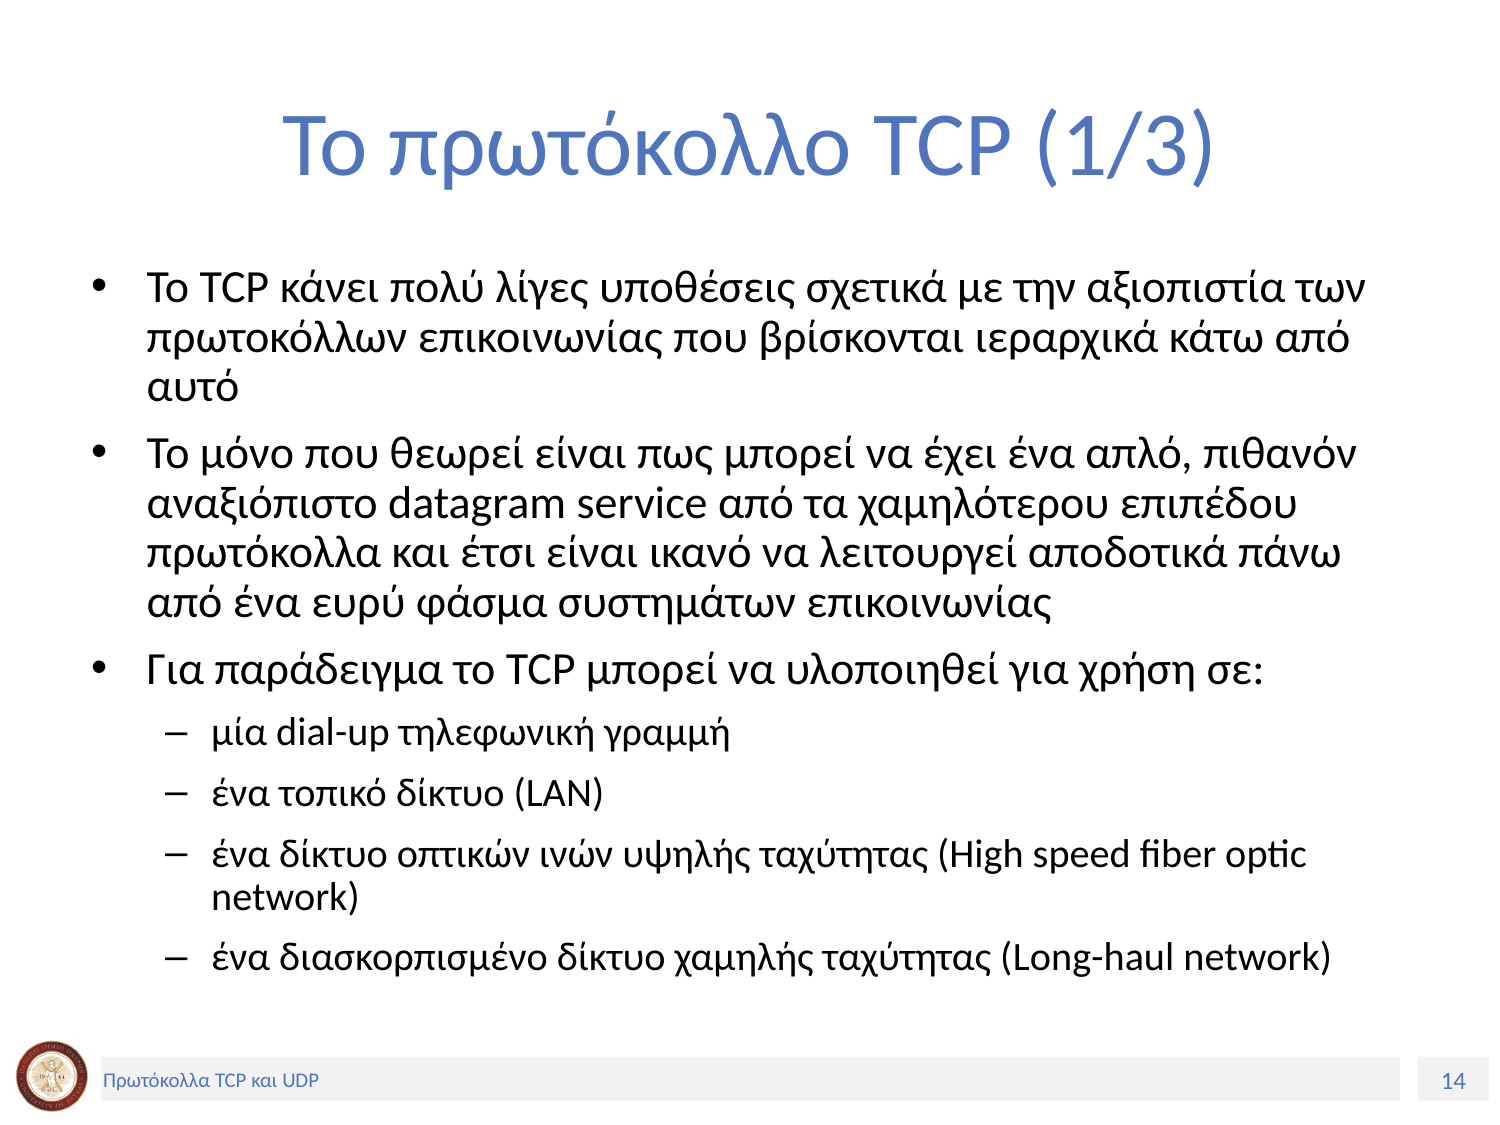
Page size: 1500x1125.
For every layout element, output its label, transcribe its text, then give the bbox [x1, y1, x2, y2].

title Το πρωτόκολλο TCP (1/3) [75, 45, 1425, 233]
picture [2, 1027, 101, 1125]
list To TCP κάνει πολύ λίγες υποθέσεις σχετικά με την αξιοπιστία των πρωτοκόλλων επικοινωνίας που βρίσκονται ιεραρχικά κάτω από αυτό Το μόνο που θεωρεί είναι πως μπορεί να έχει ένα απλό, πιθανόν αναξιόπιστο datagram service από τα χαμηλότερου επιπέδου πρωτόκολλα και έτσι είναι ικανό να λειτουργεί αποδοτικά πάνω από ένα ευρύ φάσμα συστημάτων επικοινωνίας Για παράδειγμα το TCP μπορεί να υλοποιηθεί για χρήση σε: μία dial-up τηλεφωνική γραμμή ένα τοπικό δίκτυο (LAN) ένα δίκτυο οπτικών ινών υψηλής ταχύτητας (High speed fiber optic network) ένα διασκορπισμένο δίκτυο χαμηλής ταχύτητας (Long-haul network) [76, 255, 1427, 998]
